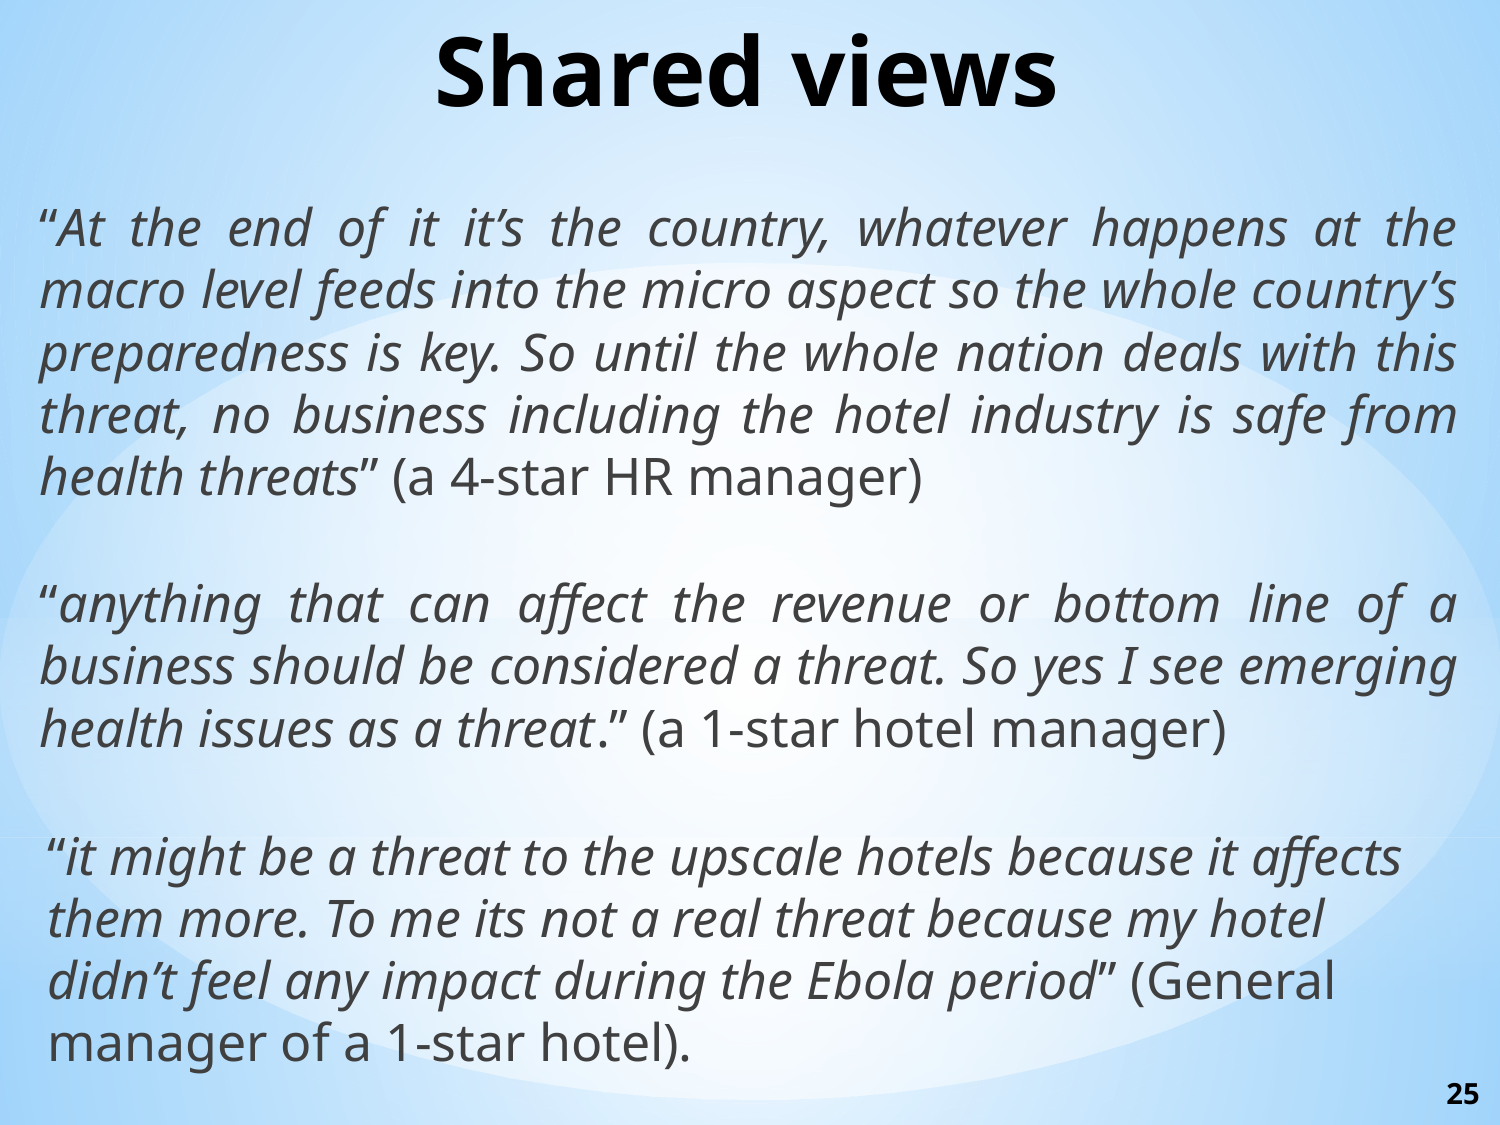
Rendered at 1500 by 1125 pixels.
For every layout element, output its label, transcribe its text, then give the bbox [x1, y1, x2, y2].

list “At the end of it it’s the country, whatever happens at the macro level feeds into the micro aspect so the whole country’s preparedness is key. So until the whole nation deals with this threat, no business including the hotel industry is safe from health threats” (a 4-star HR manager) “anything that can affect the revenue or bottom line of a business should be considered a threat. So yes I see emerging health issues as a threat.” (a 1-star hotel manager) “it might be a threat to the upscale hotels because it affects them more. To me its not a real threat because my hotel didn’t feel any impact during the Ebola period” (General manager of a 1-star hotel). [24, 187, 1475, 1100]
title Shared views [212, 2, 1281, 187]
slide_number 25 [1194, 1065, 1495, 1125]
